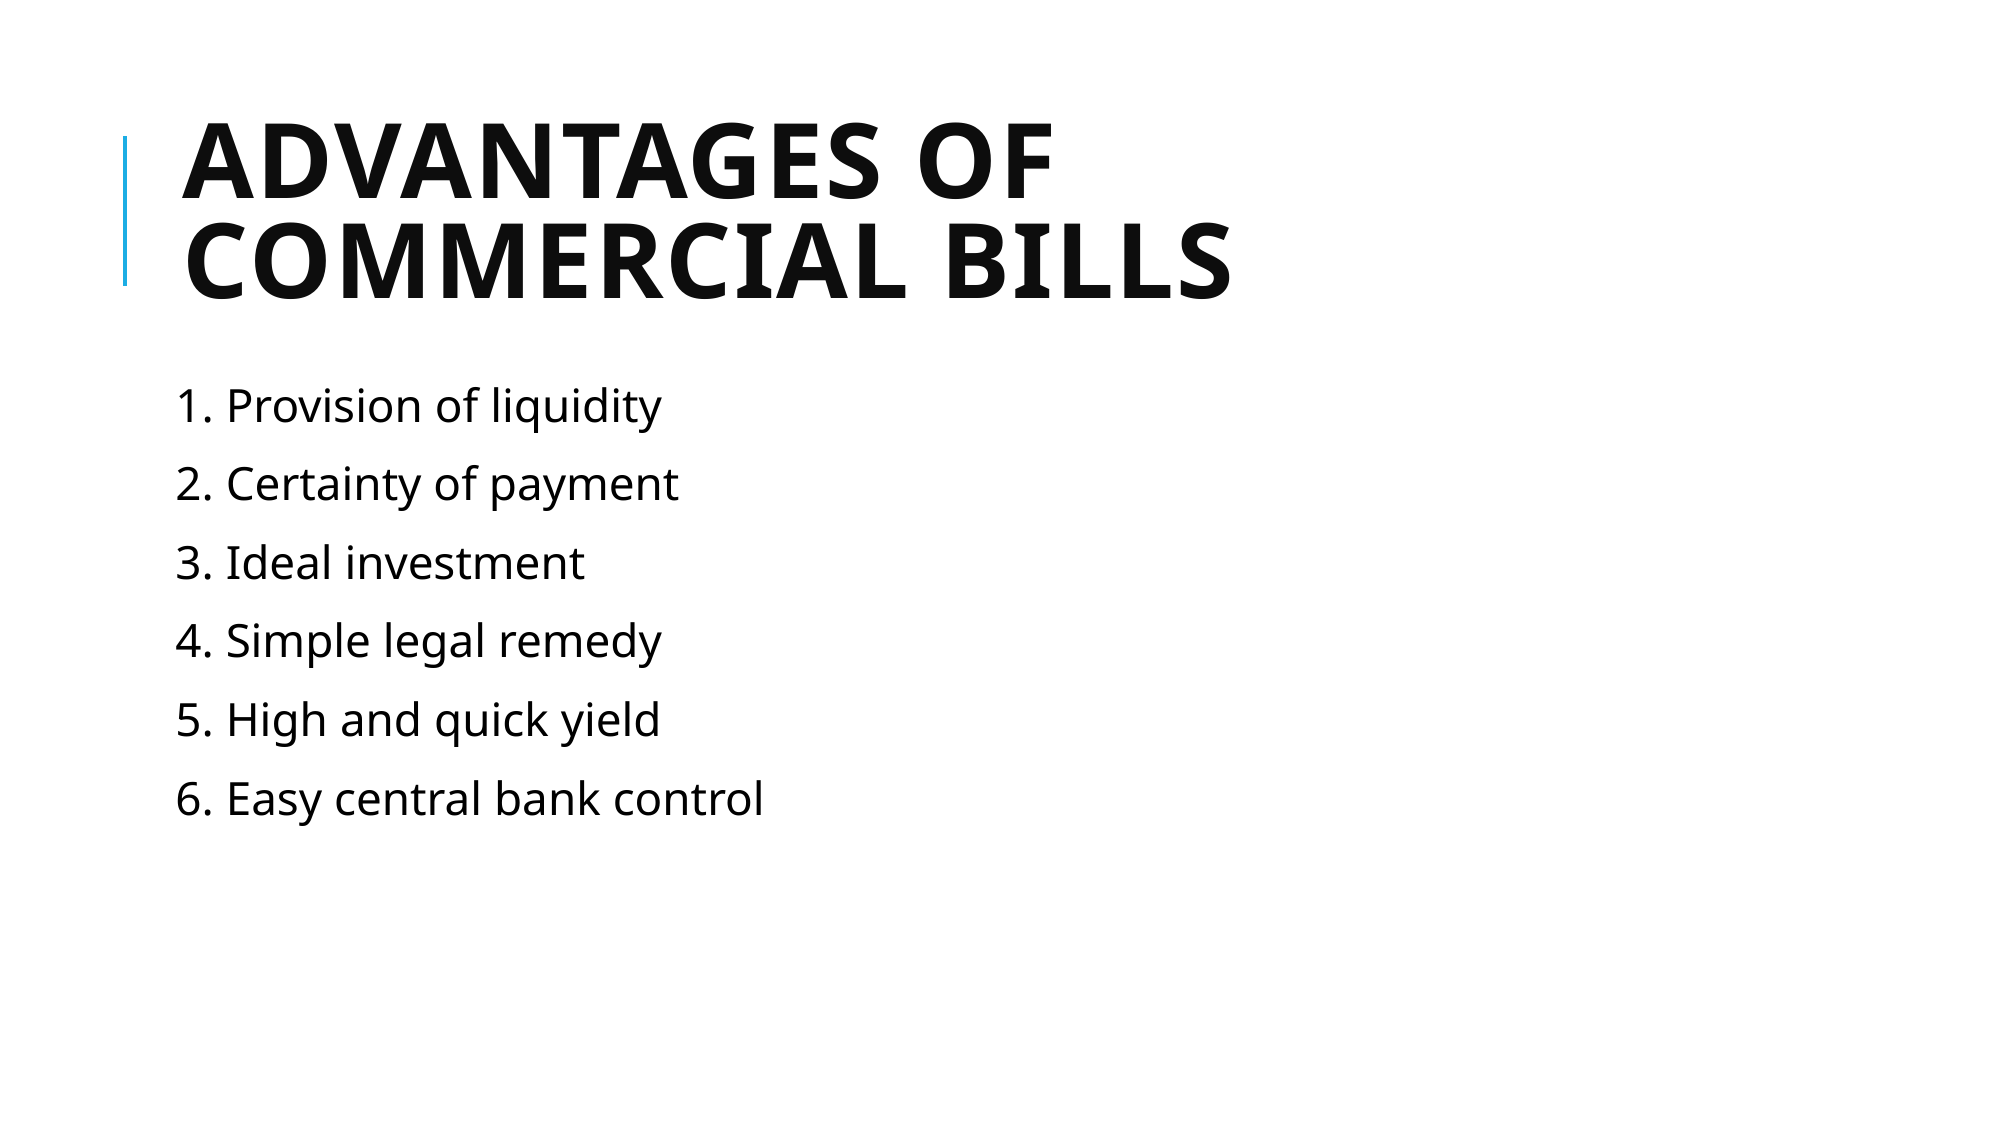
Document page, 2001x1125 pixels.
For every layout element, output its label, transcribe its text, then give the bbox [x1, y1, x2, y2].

title Advantages of Commercial Bills [168, 96, 1763, 342]
list 1. Provision of liquidity 2. Certainty of payment 3. Ideal investment 4. Simple legal remedy 5. High and quick yield 6. Easy central bank control [168, 375, 1763, 1035]
